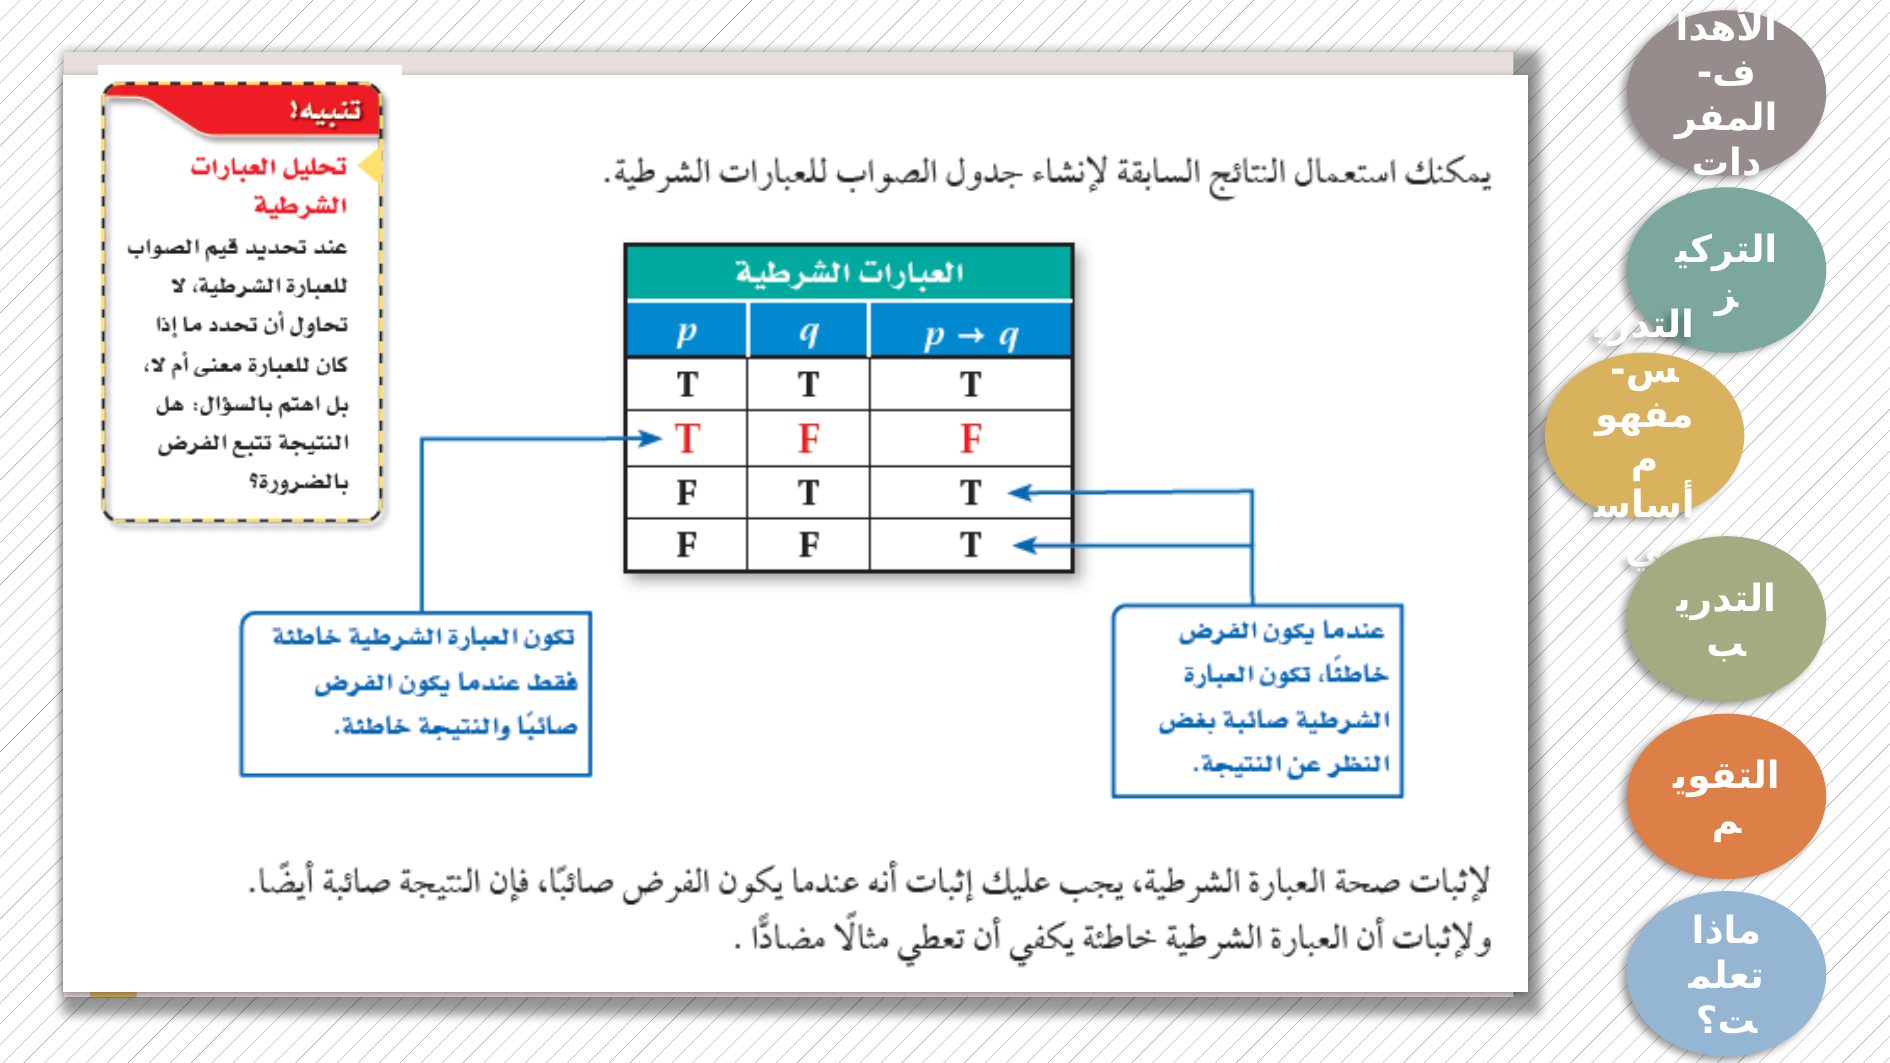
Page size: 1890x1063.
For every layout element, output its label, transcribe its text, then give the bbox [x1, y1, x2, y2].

text_box التقويم [1625, 712, 1828, 881]
text_box الأهداف-المفردات [1625, 9, 1828, 177]
text_box ماذا تعلمت؟ [1625, 890, 1828, 1058]
text_box التدريس-مفهوم أساسي [1543, 351, 1746, 520]
text_box التدريب [1625, 535, 1828, 703]
picture [77, 65, 1514, 1004]
text_box [63, 51, 1514, 72]
text_box التركيز [1625, 186, 1828, 354]
